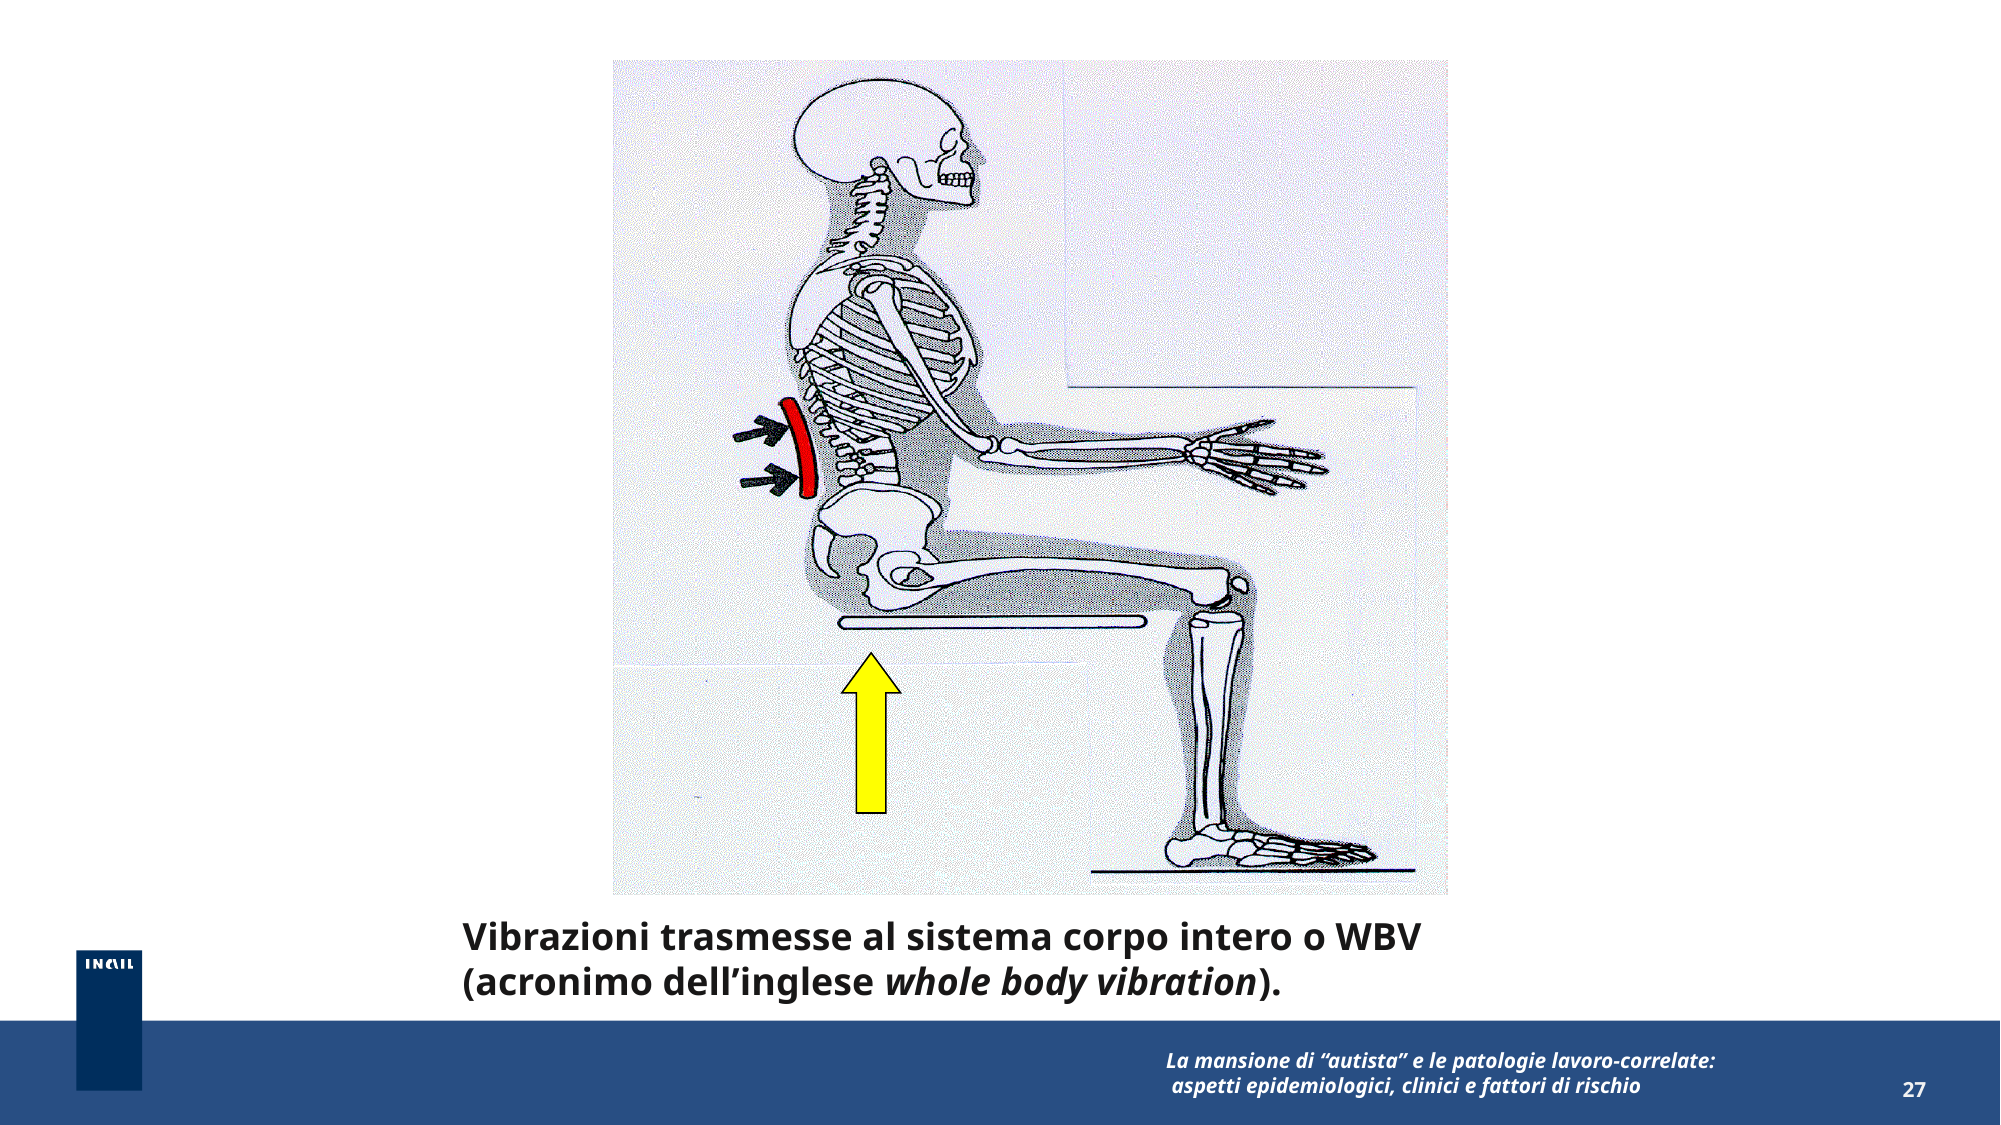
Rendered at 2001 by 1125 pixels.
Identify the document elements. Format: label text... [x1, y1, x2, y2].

list La mansione di “autista” e le patologie lavoro-correlate: aspetti epidemiologici, clinici e fattori di rischio [1166, 1047, 1848, 1083]
picture [613, 60, 1448, 895]
text_box Vibrazioni trasmesse al sistema corpo intero o WBV (acronimo dell’inglese whole body vibration). [447, 905, 1656, 1011]
slide_number 27 [1867, 1076, 1927, 1119]
